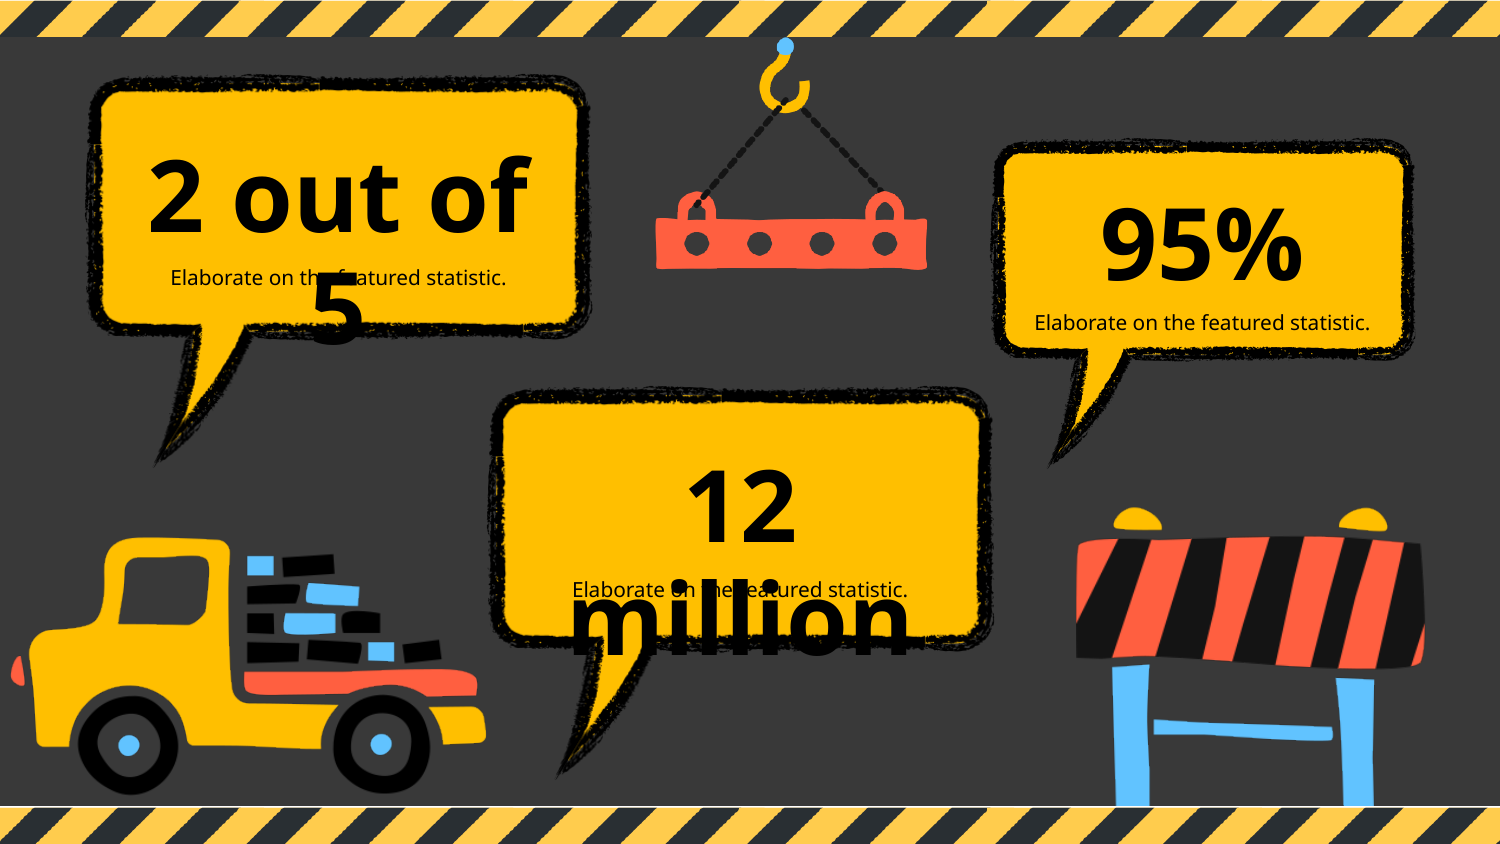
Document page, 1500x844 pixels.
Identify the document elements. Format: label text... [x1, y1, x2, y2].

text_box [485, 385, 995, 782]
picture [0, 0, 1500, 38]
text_box 2 out of 5 [125, 141, 552, 368]
text_box Elaborate on the featured statistic. [146, 255, 531, 290]
text_box 95% [1050, 190, 1355, 299]
text_box 12 million [527, 452, 954, 678]
picture [0, 806, 1500, 844]
text_box Elaborate on the featured statistic. [1010, 299, 1395, 335]
text_box [10, 537, 487, 799]
text_box [1075, 506, 1431, 805]
text_box Elaborate on the featured statistic. [548, 567, 933, 602]
text_box [84, 73, 593, 470]
text_box [654, 45, 928, 272]
text_box [989, 137, 1416, 470]
